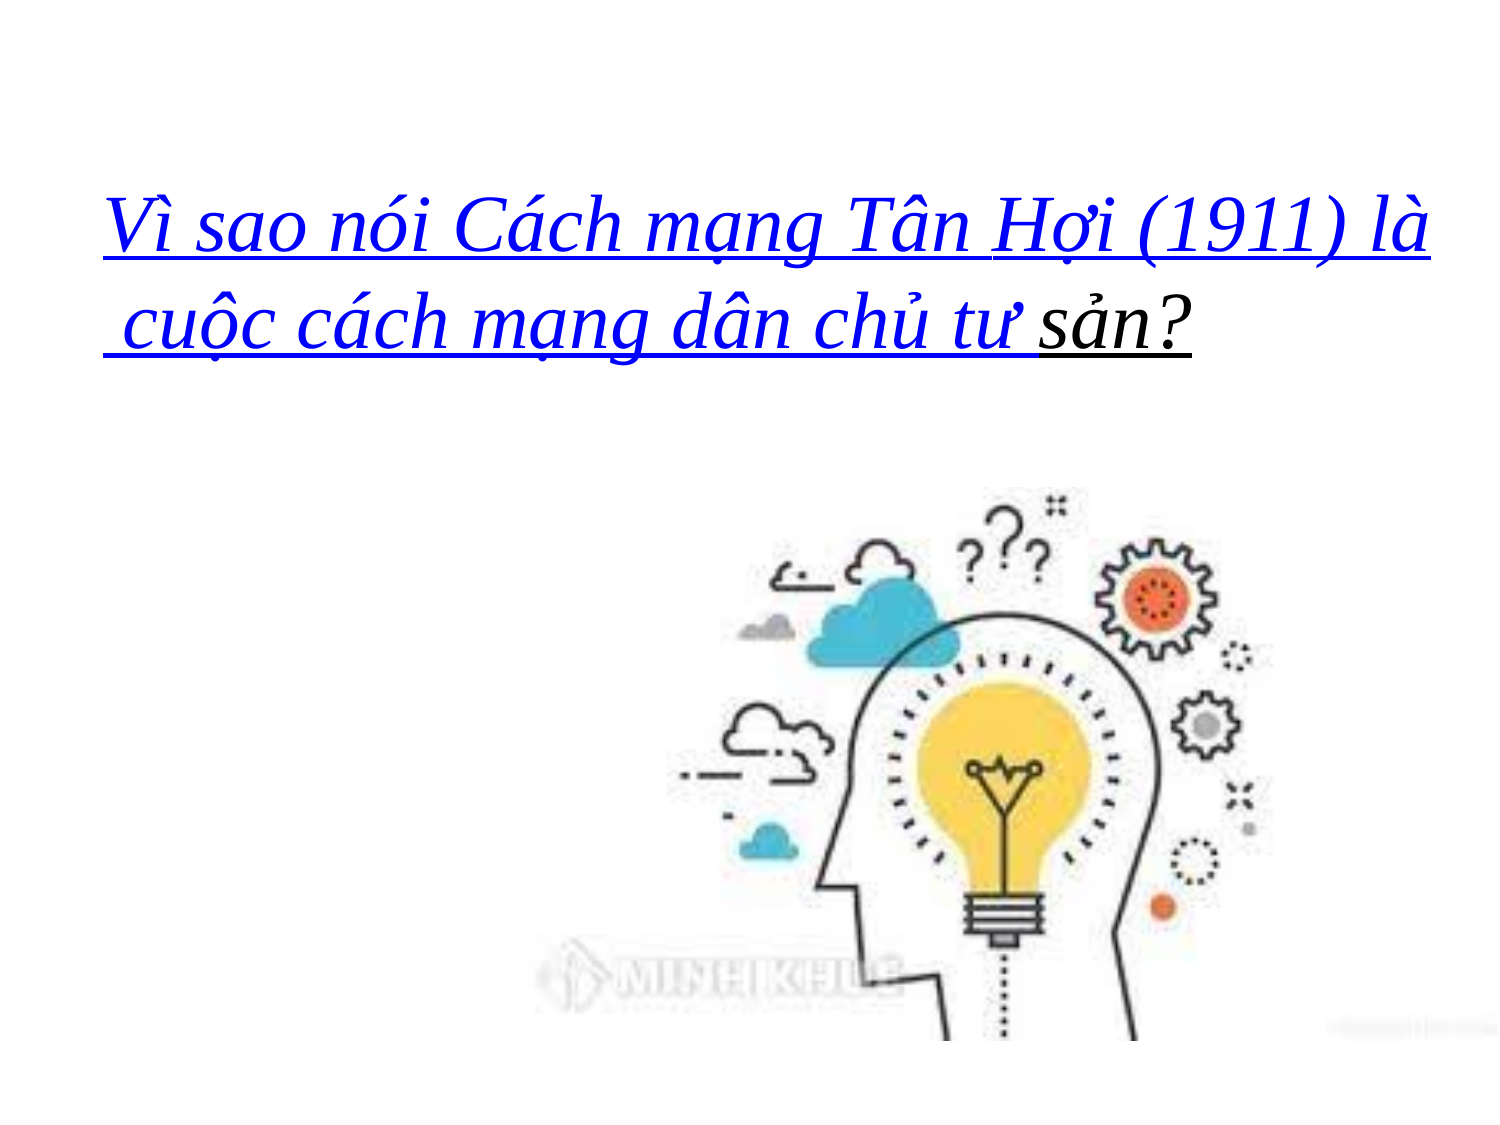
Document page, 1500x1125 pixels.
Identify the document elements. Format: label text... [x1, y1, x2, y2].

list Vì sao nói Cách mạng Tân Hợi (1911) là cuộc cách mạng dân chủ tư sản? [87, 162, 1463, 513]
picture [509, 487, 1498, 1041]
